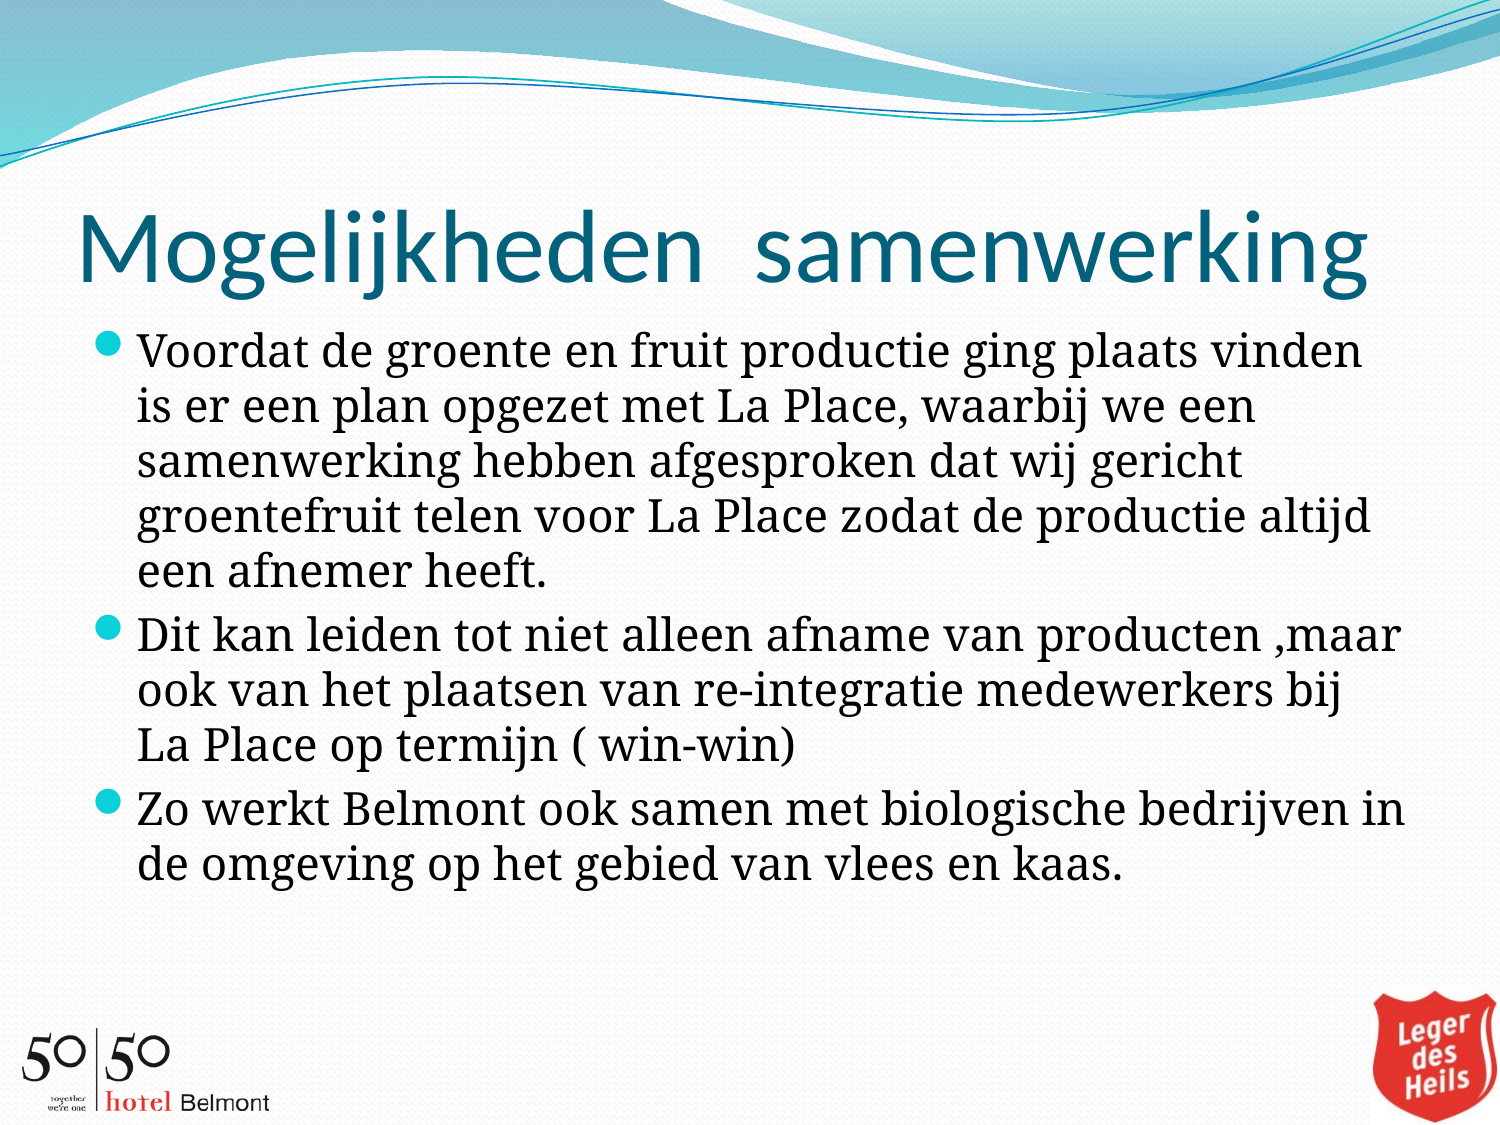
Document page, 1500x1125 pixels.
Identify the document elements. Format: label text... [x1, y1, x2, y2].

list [1370, 987, 1500, 1125]
title Mogelijkheden samenwerking [75, 115, 1425, 304]
list Voordat de groente en fruit productie ging plaats vinden is er een plan opgezet met La Place, waarbij we een samenwerking hebben afgesproken dat wij gericht groentefruit telen voor La Place zodat de productie altijd een afnemer heeft. Dit kan leiden tot niet alleen afname van producten ,maar ook van het plaatsen van re-integratie medewerkers bij La Place op termijn ( win-win) Zo werkt Belmont ook samen met biologische bedrijven in de omgeving op het gebied van vlees en kaas. [76, 314, 1425, 1035]
picture [0, 1017, 337, 1125]
